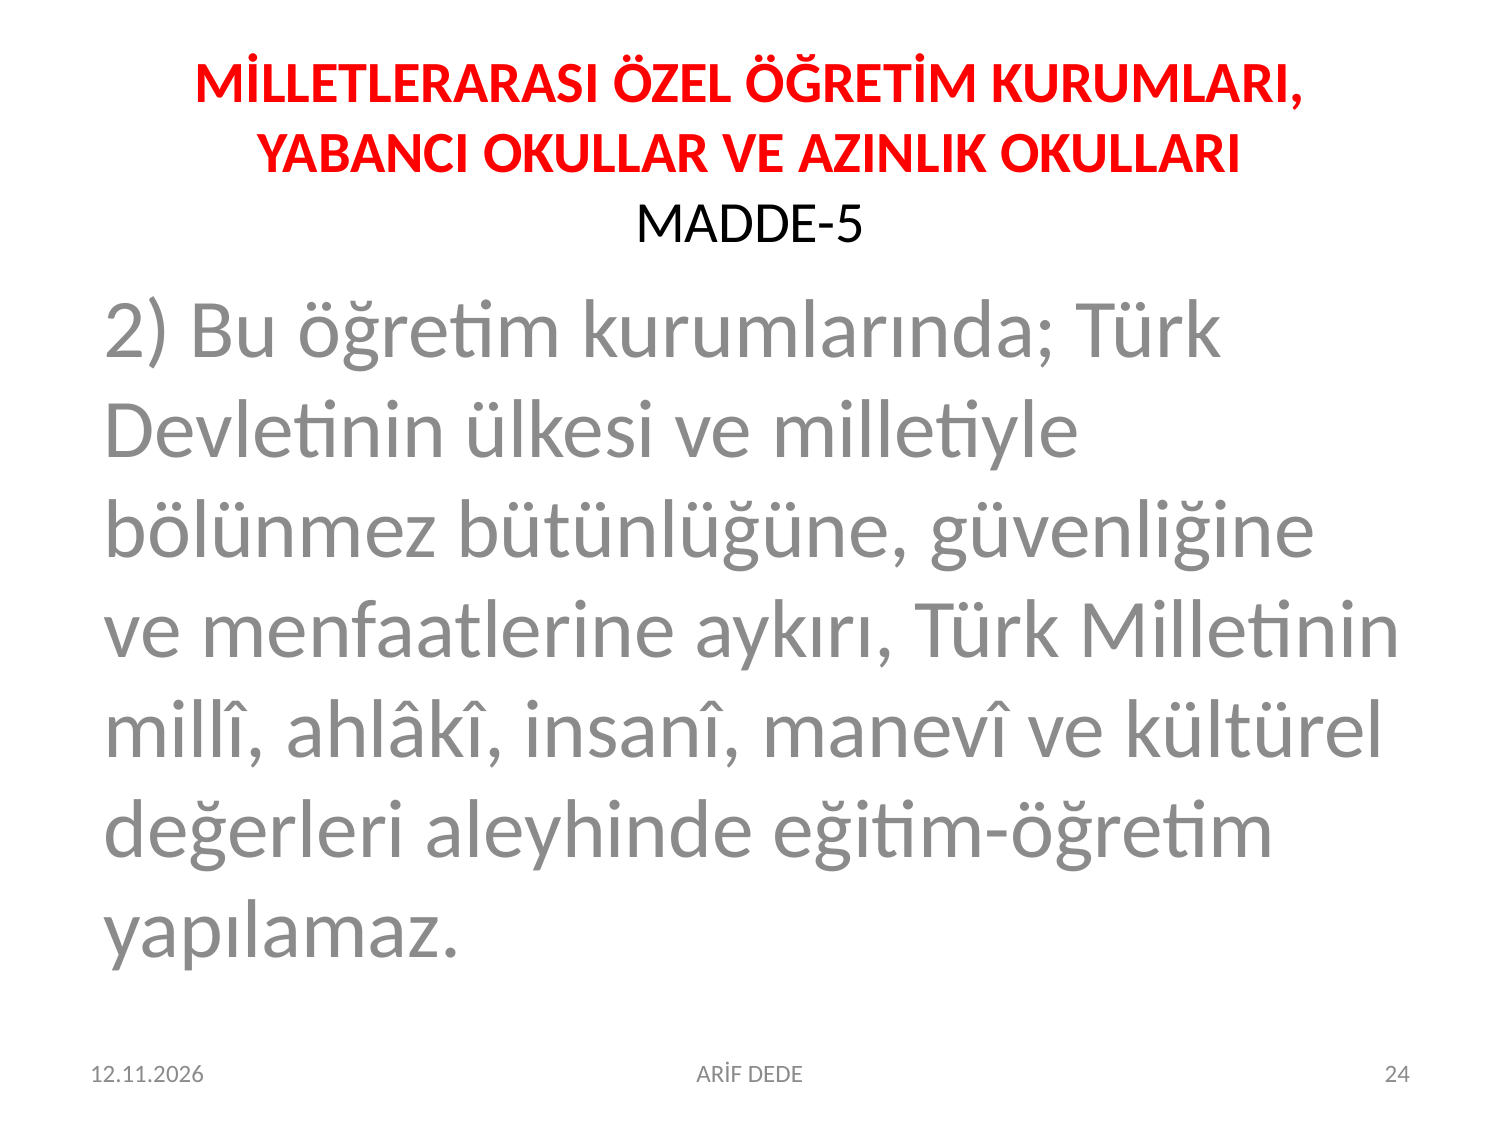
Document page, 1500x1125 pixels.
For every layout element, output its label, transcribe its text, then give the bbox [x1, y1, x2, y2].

footer ARİF DEDE [512, 1042, 988, 1103]
title MİLLETLERARASI ÖZEL ÖĞRETİM KURUMLARI, YABANCI OKULLAR VE AZINLIK OKULLARI MADDE-5 [112, 54, 1388, 244]
slide_number 24 [1074, 1042, 1425, 1103]
subtitle 2) Bu öğretim kurumlarında; Türk Devletinin ülkesi ve milletiyle bölünmez bütünlüğüne, güvenliğine ve menfaatlerine aykırı, Türk Milletinin millî, ahlâkî, insanî, manevî ve kültürel değerleri aleyhinde eğitim-öğretim yapılamaz. [88, 267, 1424, 1024]
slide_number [75, 1042, 425, 1103]
